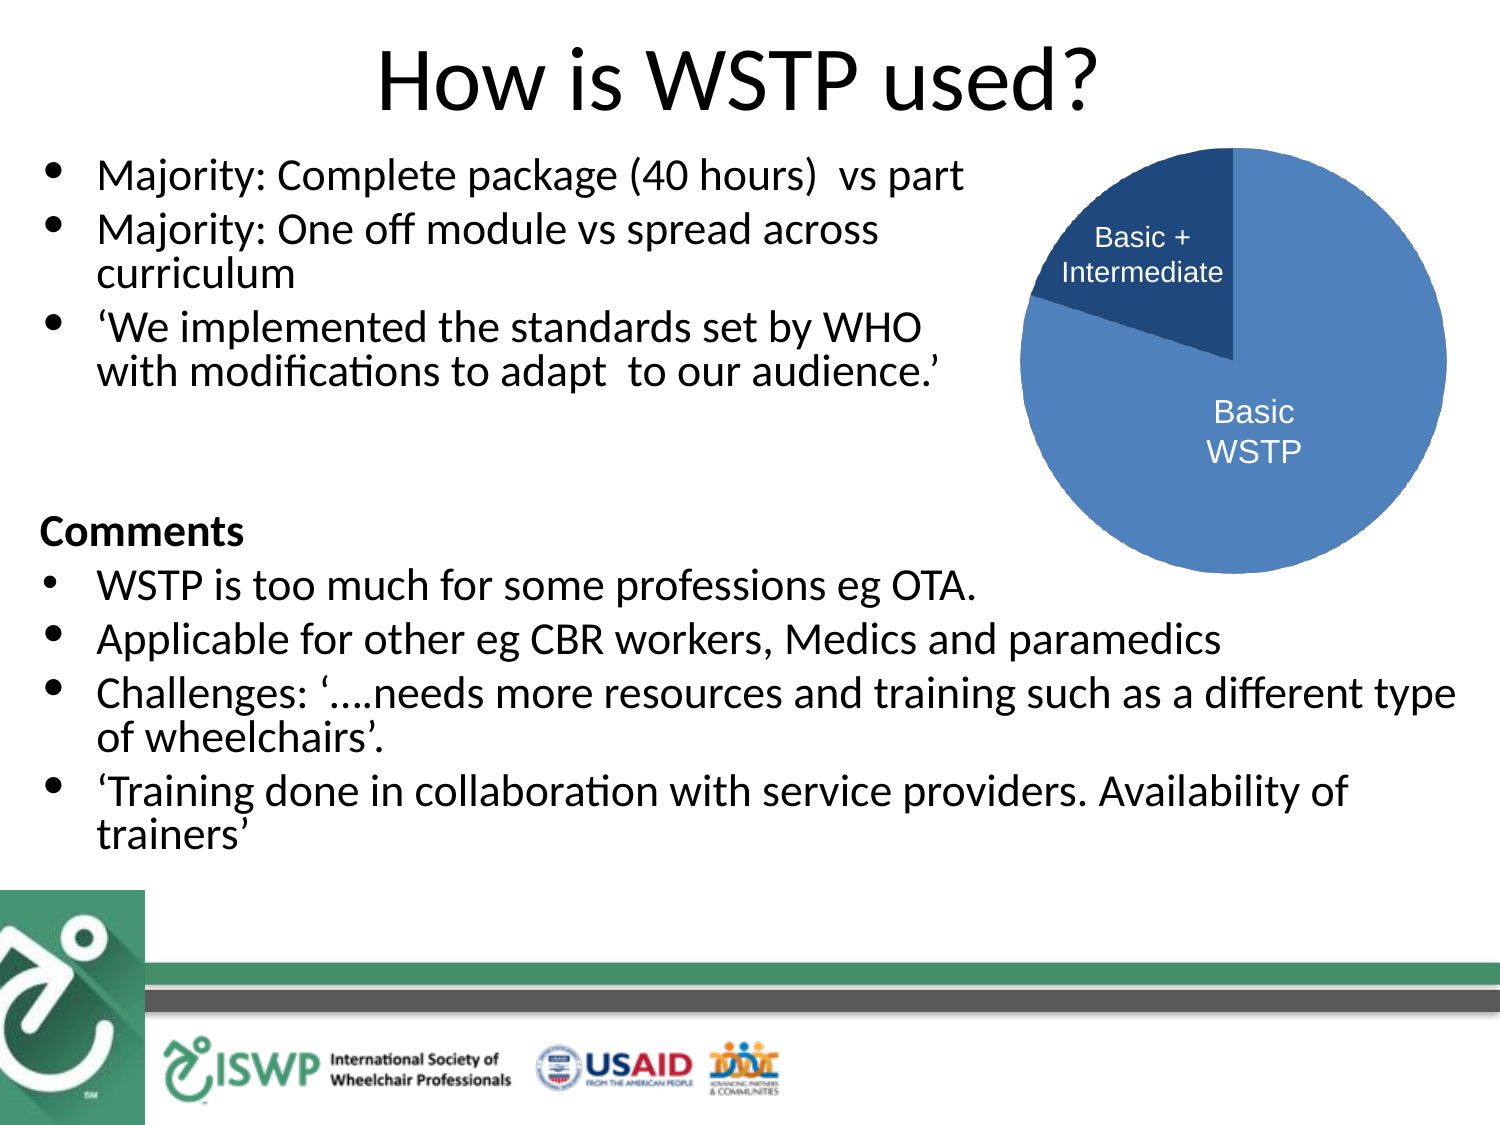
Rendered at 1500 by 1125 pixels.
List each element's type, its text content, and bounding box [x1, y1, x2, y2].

list Comments WSTP is too much for some professions eg OTA. Applicable for other eg CBR workers, Medics and paramedics Challenges: ‘….needs more resources and training such as a different type of wheelchairs’. ‘Training done in collaboration with service providers. Availability of trainers’ [24, 503, 1500, 834]
title How is WSTP used? [0, 0, 1500, 149]
list Majority: Complete package (40 hours) vs part Majority: One off module vs spread across curriculum ‘We implemented the standards set by WHO with modifications to adapt to our audience.’ [24, 148, 971, 503]
picture [158, 1034, 806, 1107]
picture [976, 125, 1490, 596]
picture [0, 890, 145, 1125]
